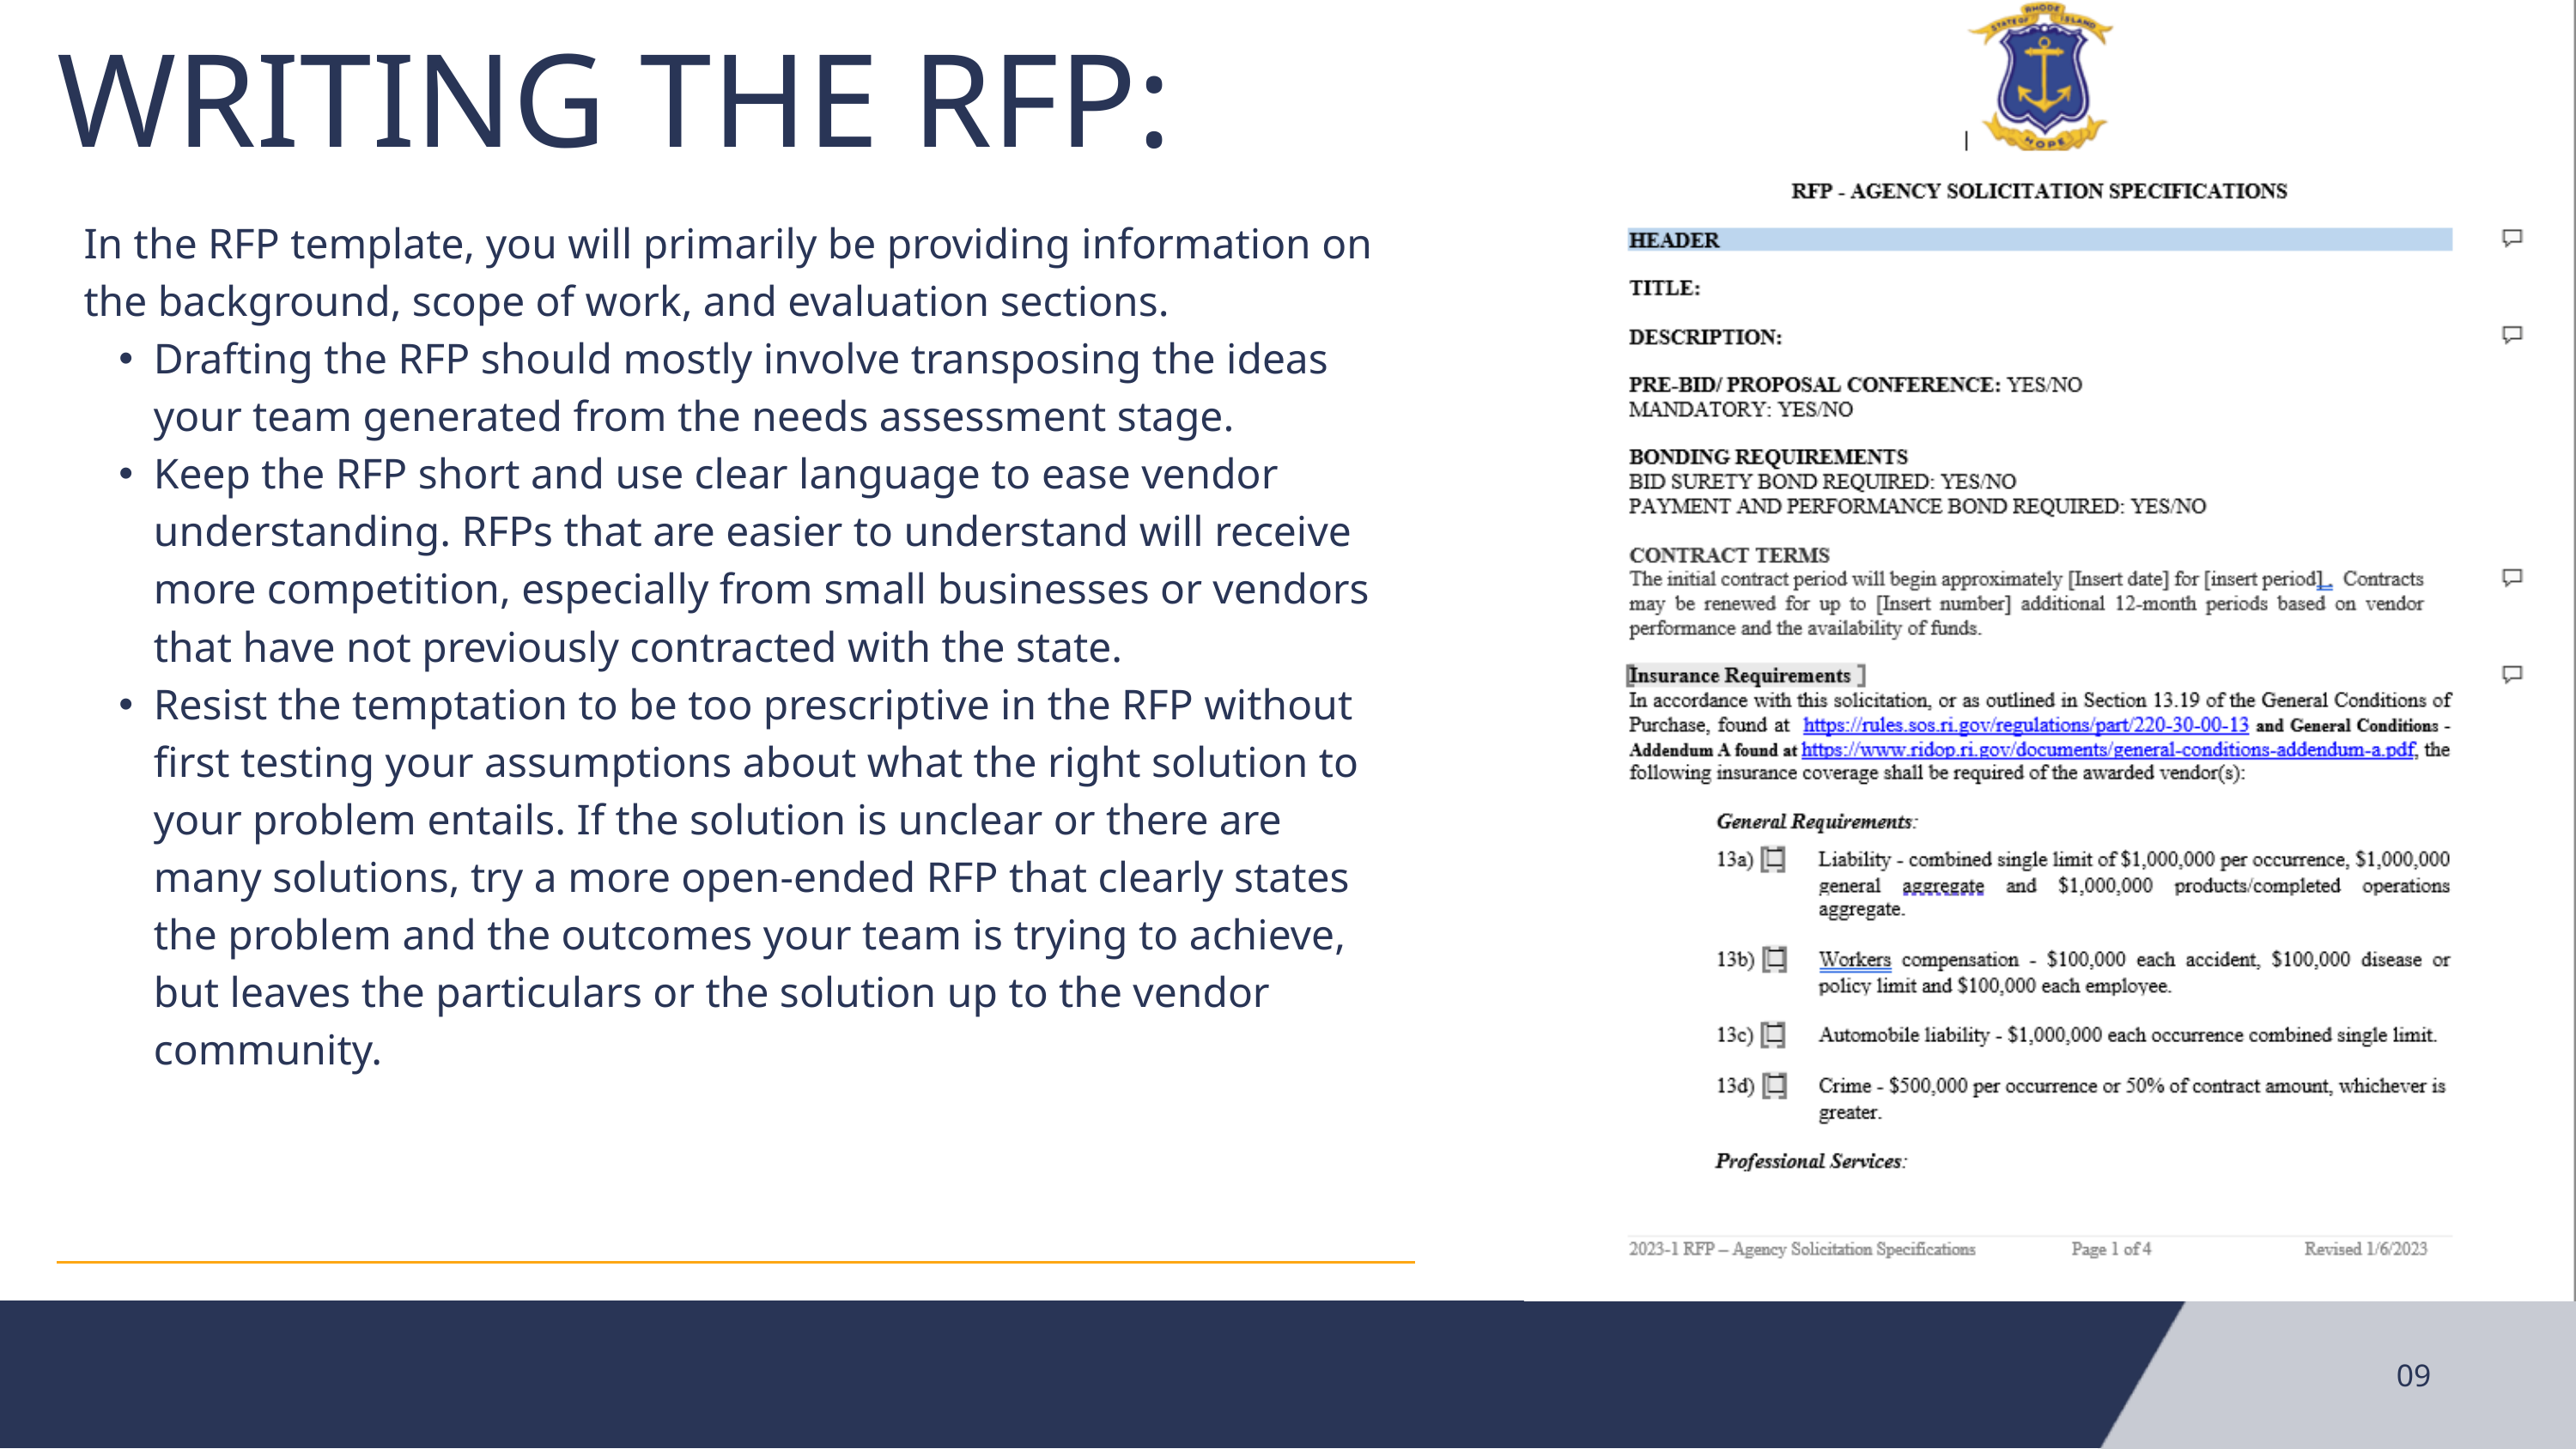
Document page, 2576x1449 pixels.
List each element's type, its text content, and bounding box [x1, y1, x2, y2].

text_box WRITING THE RFP: [57, 31, 1542, 173]
text_box [2219, 1301, 2576, 1449]
text_box [1523, 0, 2576, 1301]
table_header In the RFP template, you will primarily be providing information on the background, scope of work, and evaluation sections. Drafting the RFP should mostly involve transposing the ideas your team generated from the needs assessment stage. Keep the RFP short and use clear language to ease vendor understanding. RFPs that are easier to understand will receive more competition, especially from small businesses or vendors that have not previously contracted with the state. Resist the temptation to be too prescriptive in the RFP without first testing your assumptions about what the right solution to your problem entails. If the solution is unclear or there are many solutions, try a more open-ended RFP that clearly states the problem and the outcomes your team is trying to achieve, but leaves the particulars or the solution up to the vendor community. [57, 186, 1415, 1261]
text_box 09 [2354, 1353, 2432, 1393]
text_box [0, 1300, 2216, 1449]
